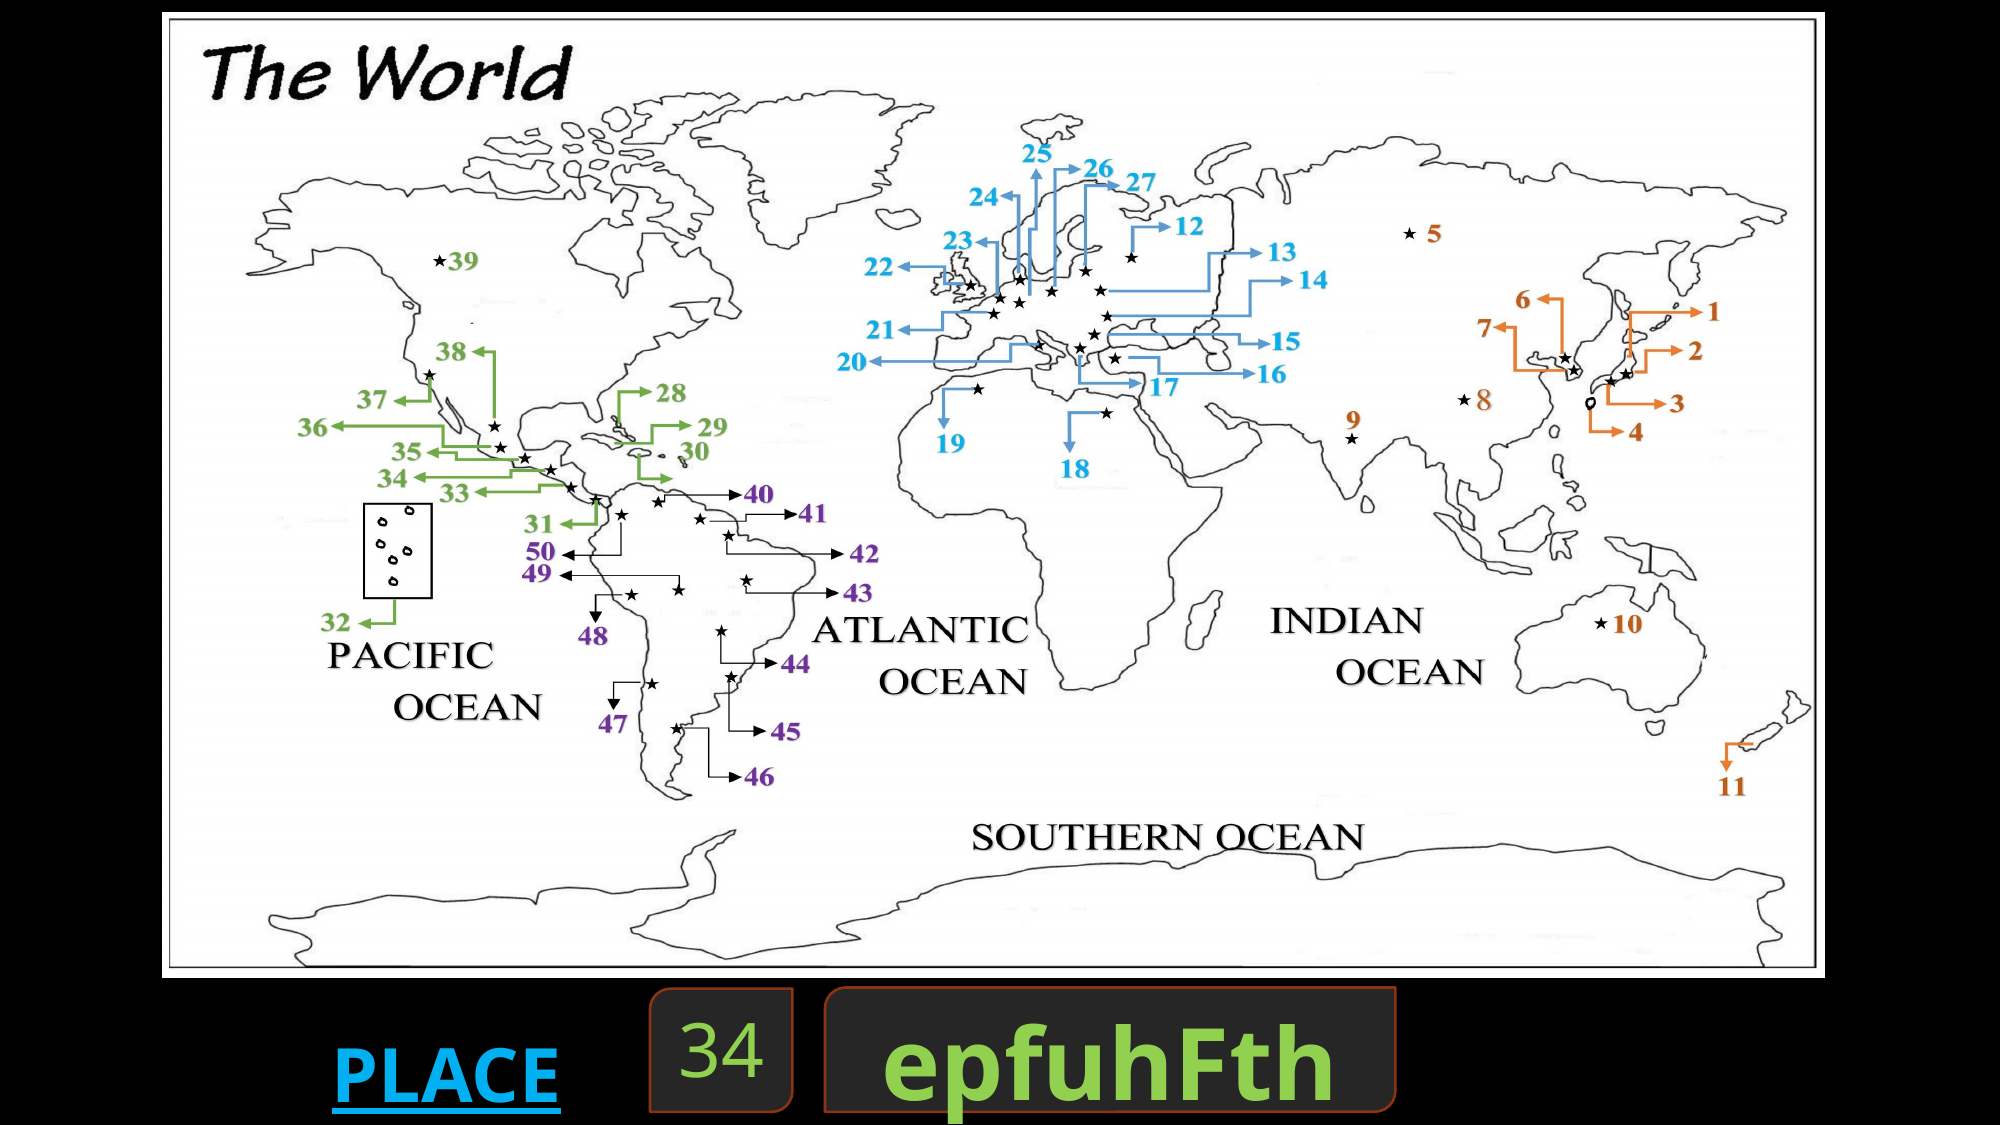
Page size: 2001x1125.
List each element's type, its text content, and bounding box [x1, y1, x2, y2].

text_box PLACE [311, 1014, 629, 1114]
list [162, 12, 1825, 978]
text_box 34 [648, 991, 794, 1114]
text_box epfuhFth [823, 991, 1397, 1114]
